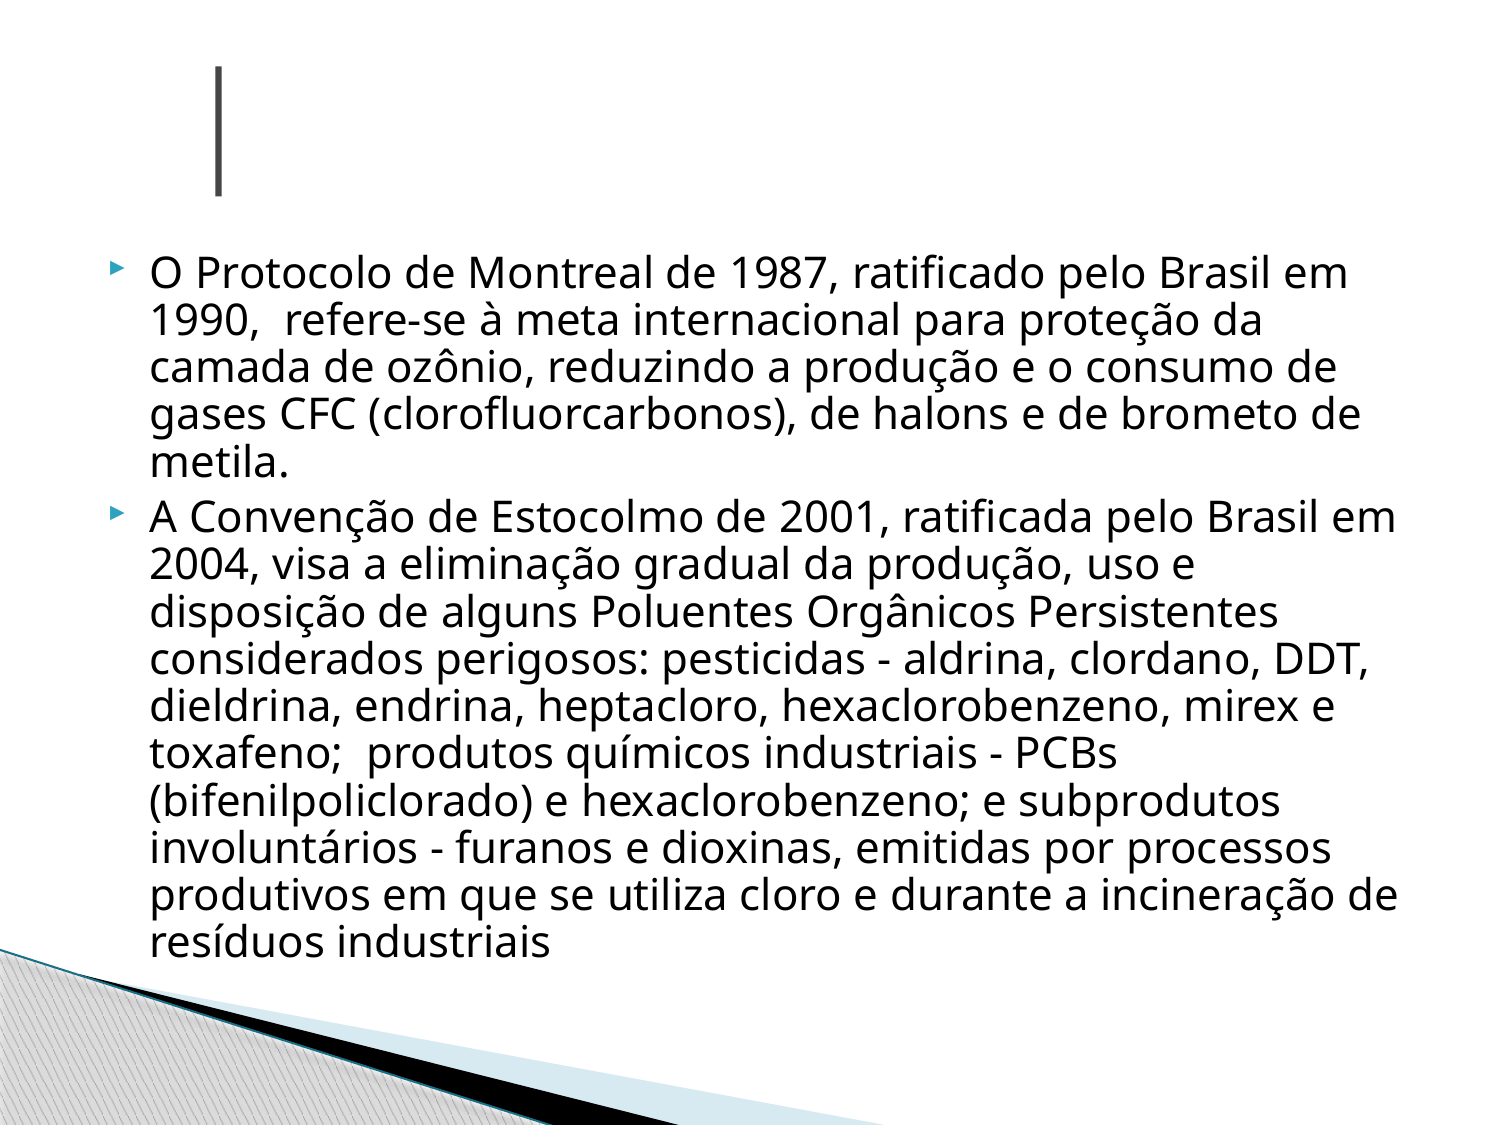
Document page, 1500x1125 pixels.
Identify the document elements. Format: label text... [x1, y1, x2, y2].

list O Protocolo de Montreal de 1987, ratificado pelo Brasil em 1990, refere-se à meta internacional para proteção da camada de ozônio, reduzindo a produção e o consumo de gases CFC (clorofluorcarbonos), de halons e de brometo de metila. A Convenção de Estocolmo de 2001, ratificada pelo Brasil em 2004, visa a eliminação gradual da produção, uso e disposição de alguns Poluentes Orgânicos Persistentes considerados perigosos: pesticidas - aldrina, clordano, DDT, dieldrina, endrina, heptacloro, hexaclorobenzeno, mirex e toxafeno; produtos químicos industriais - PCBs (bifenilpoliclorado) e hexaclorobenzeno; e subprodutos involuntários - furanos e dioxinas, emitidas por processos produtivos em que se utiliza cloro e durante a incineração de resíduos industriais [75, 243, 1425, 986]
